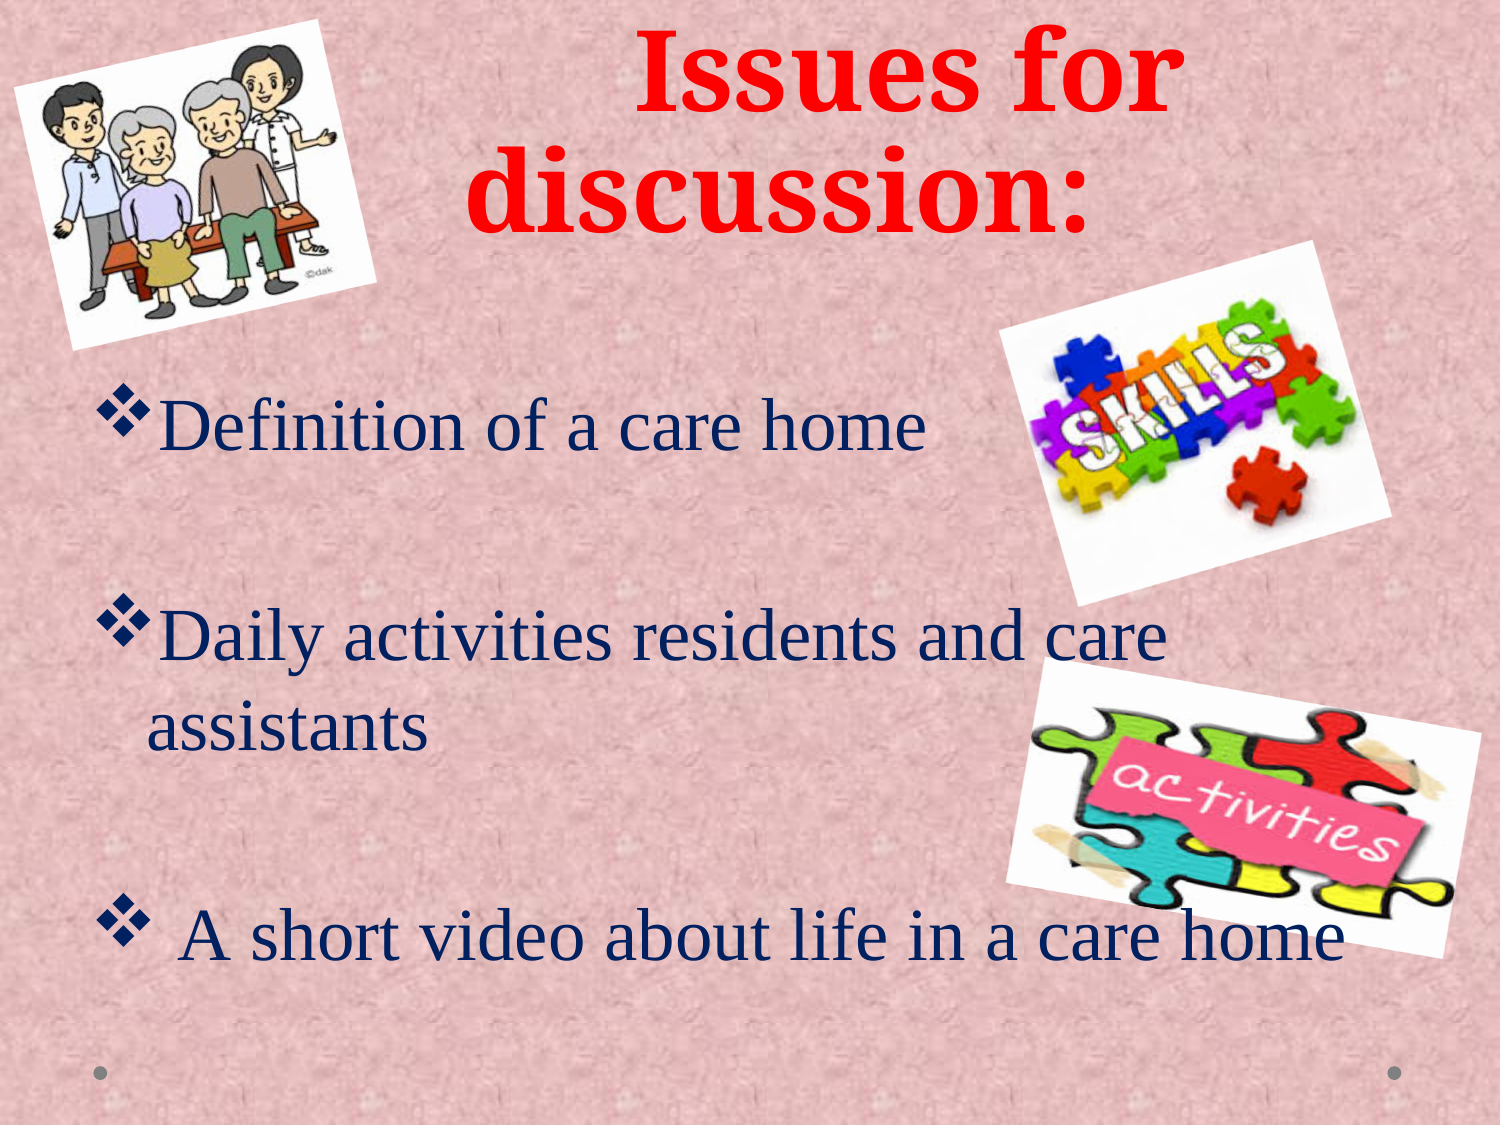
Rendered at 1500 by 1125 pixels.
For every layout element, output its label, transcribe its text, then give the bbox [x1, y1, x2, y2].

list Definition of a care home Daily activities residents and care assistants A short video about life in a care home [75, 262, 1425, 1005]
title Issues for discussion: [75, 0, 1482, 263]
picture [1000, 241, 1391, 606]
picture [0, 0, 1500, 1125]
